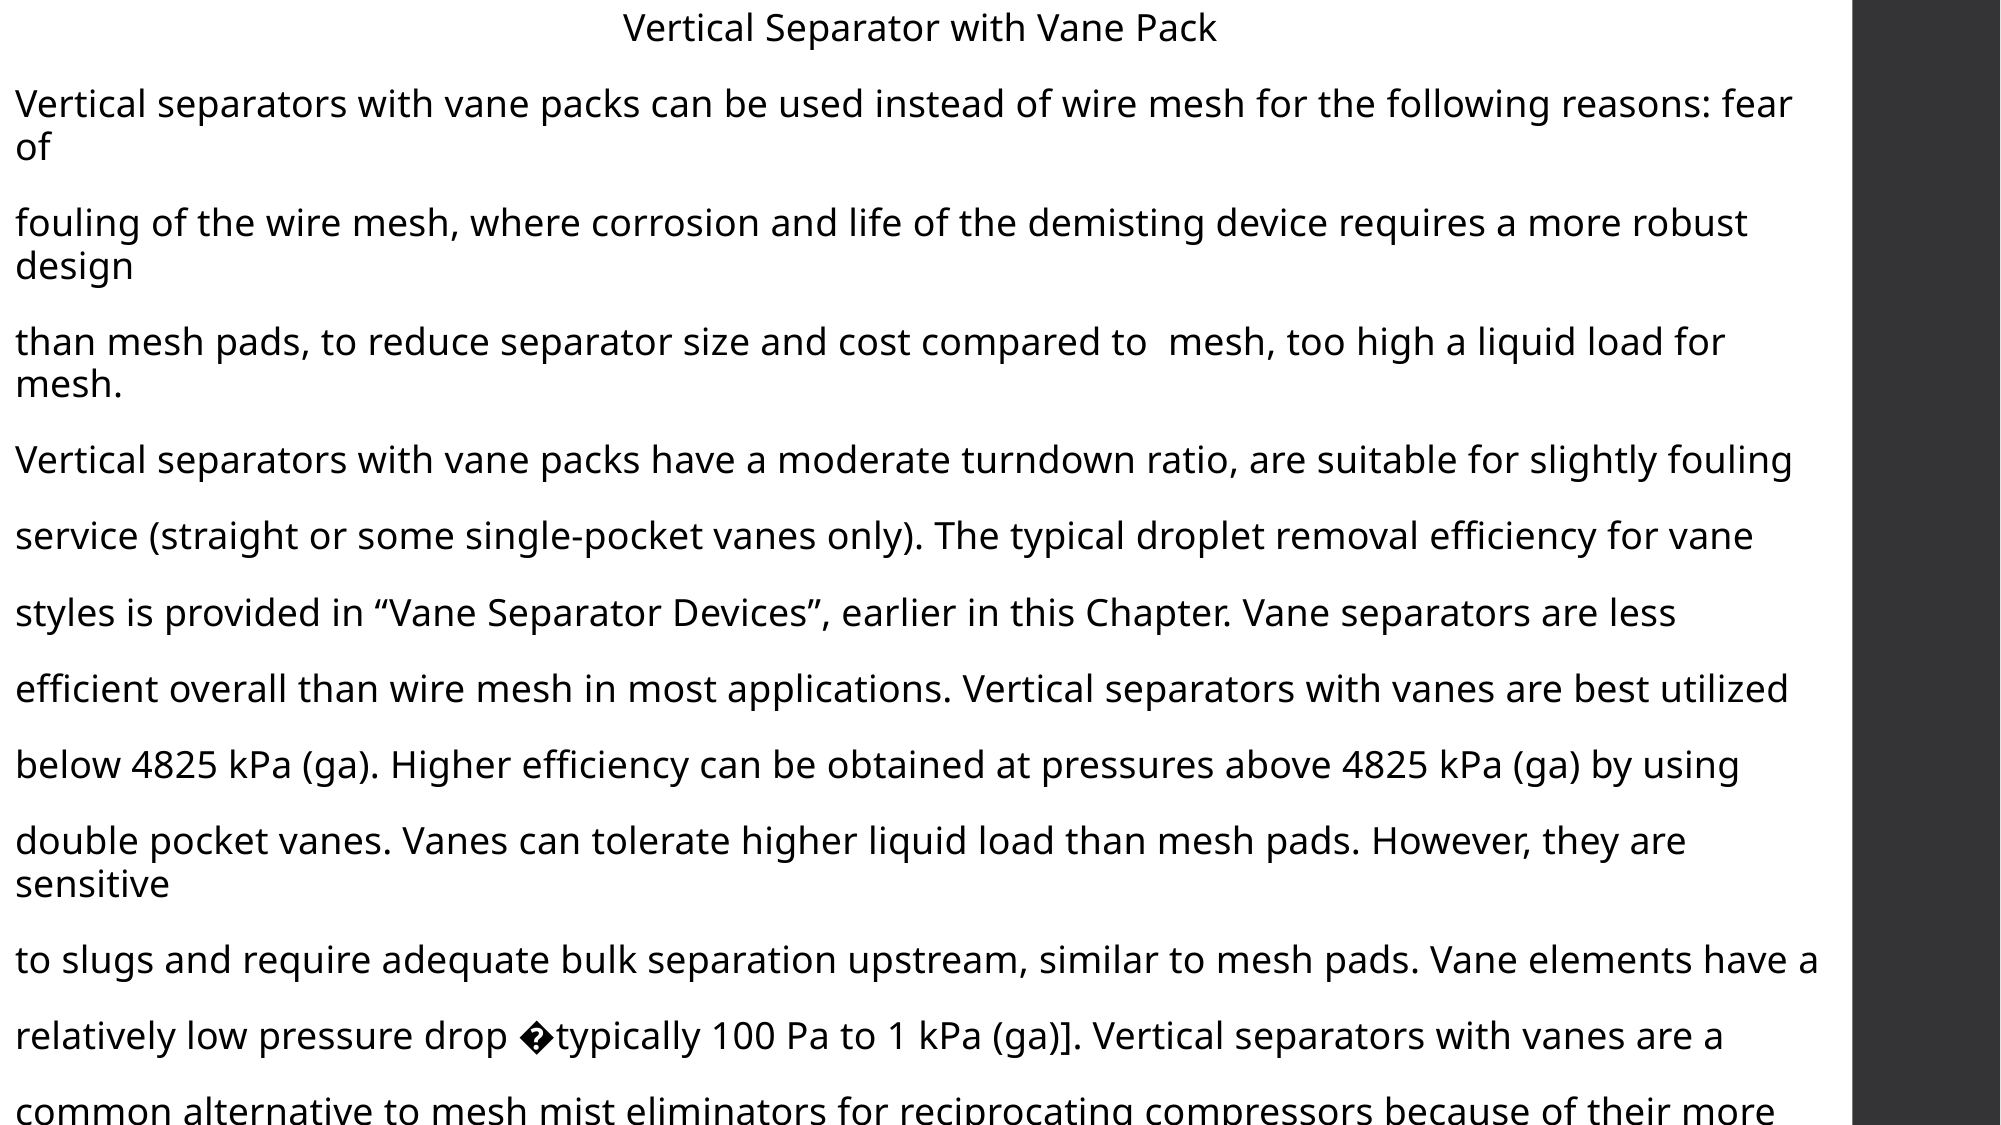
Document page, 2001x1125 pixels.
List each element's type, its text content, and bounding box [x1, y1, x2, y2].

list Vertical Separator with Vane Pack Vertical separators with vane packs can be used instead of wire mesh for the following reasons: fear of fouling of the wire mesh, where corrosion and life of the demisting device requires a more robust design than mesh pads, to reduce separator size and cost compared to mesh, too high a liquid load for mesh. Vertical separators with vane packs have a moderate turndown ratio, are suitable for slightly fouling service (straight or some single-pocket vanes only). The typical droplet removal efficiency for vane styles is provided in “Vane Separator Devices”, earlier in this Chapter. Vane separators are less efficient overall than wire mesh in most applications. Vertical separators with vanes are best utilized below 4825 kPa (ga). Higher efficiency can be obtained at pressures above 4825 kPa (ga) by using double pocket vanes. Vanes can tolerate higher liquid load than mesh pads. However, they are sensitive to slugs and require adequate bulk separation upstream, similar to mesh pads. Vane elements have a relatively low pressure drop �typically 100 Pa to 1 kPa (ga)]. Vertical separators with vanes are a common alternative to mesh mist eliminators for reciprocating compressors because of their more robust mechanical design, which is advantageous in pulsating service. [0, 0, 1852, 1125]
